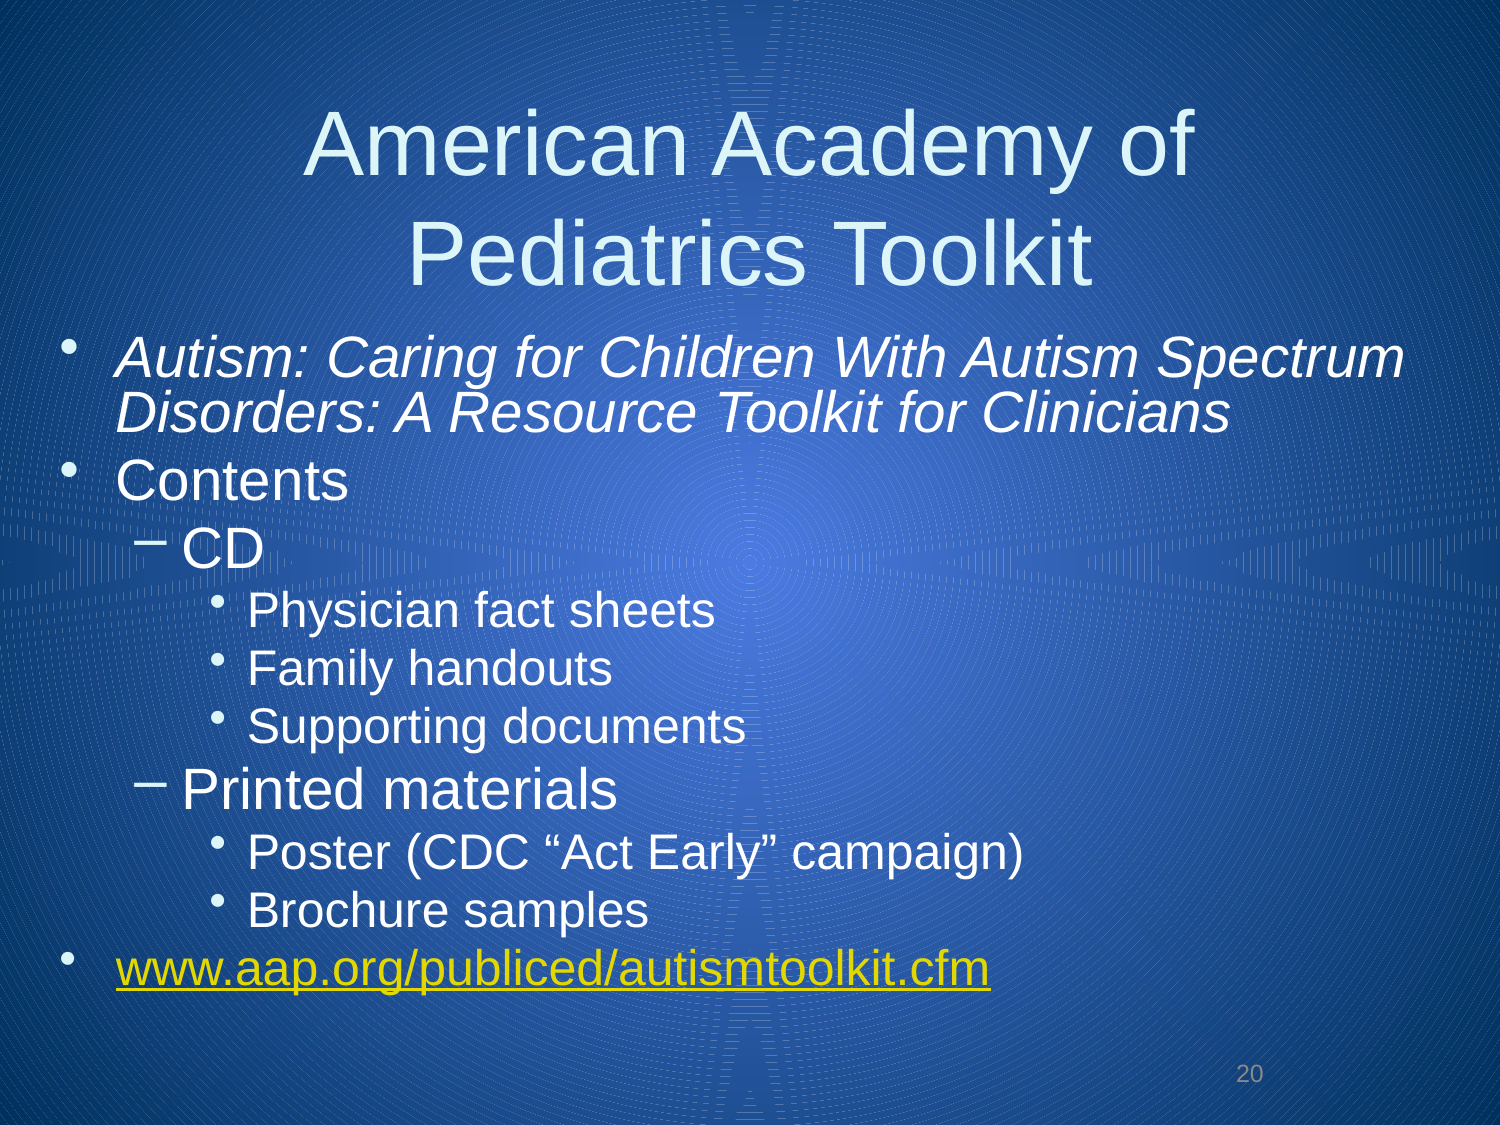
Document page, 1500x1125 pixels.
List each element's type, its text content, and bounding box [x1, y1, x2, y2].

text_box 20 [1074, 1042, 1425, 1103]
title American Academy of Pediatrics Toolkit [183, 99, 1317, 288]
list Autism: Caring for Children With Autism Spectrum Disorders: A Resource Toolkit for Clinicians Contents CD Physician fact sheets Family handouts Supporting documents Printed materials Poster (CDC “Act Early” campaign) Brochure samples www.aap.org/publiced/autismtoolkit.cfm [44, 324, 1458, 1073]
